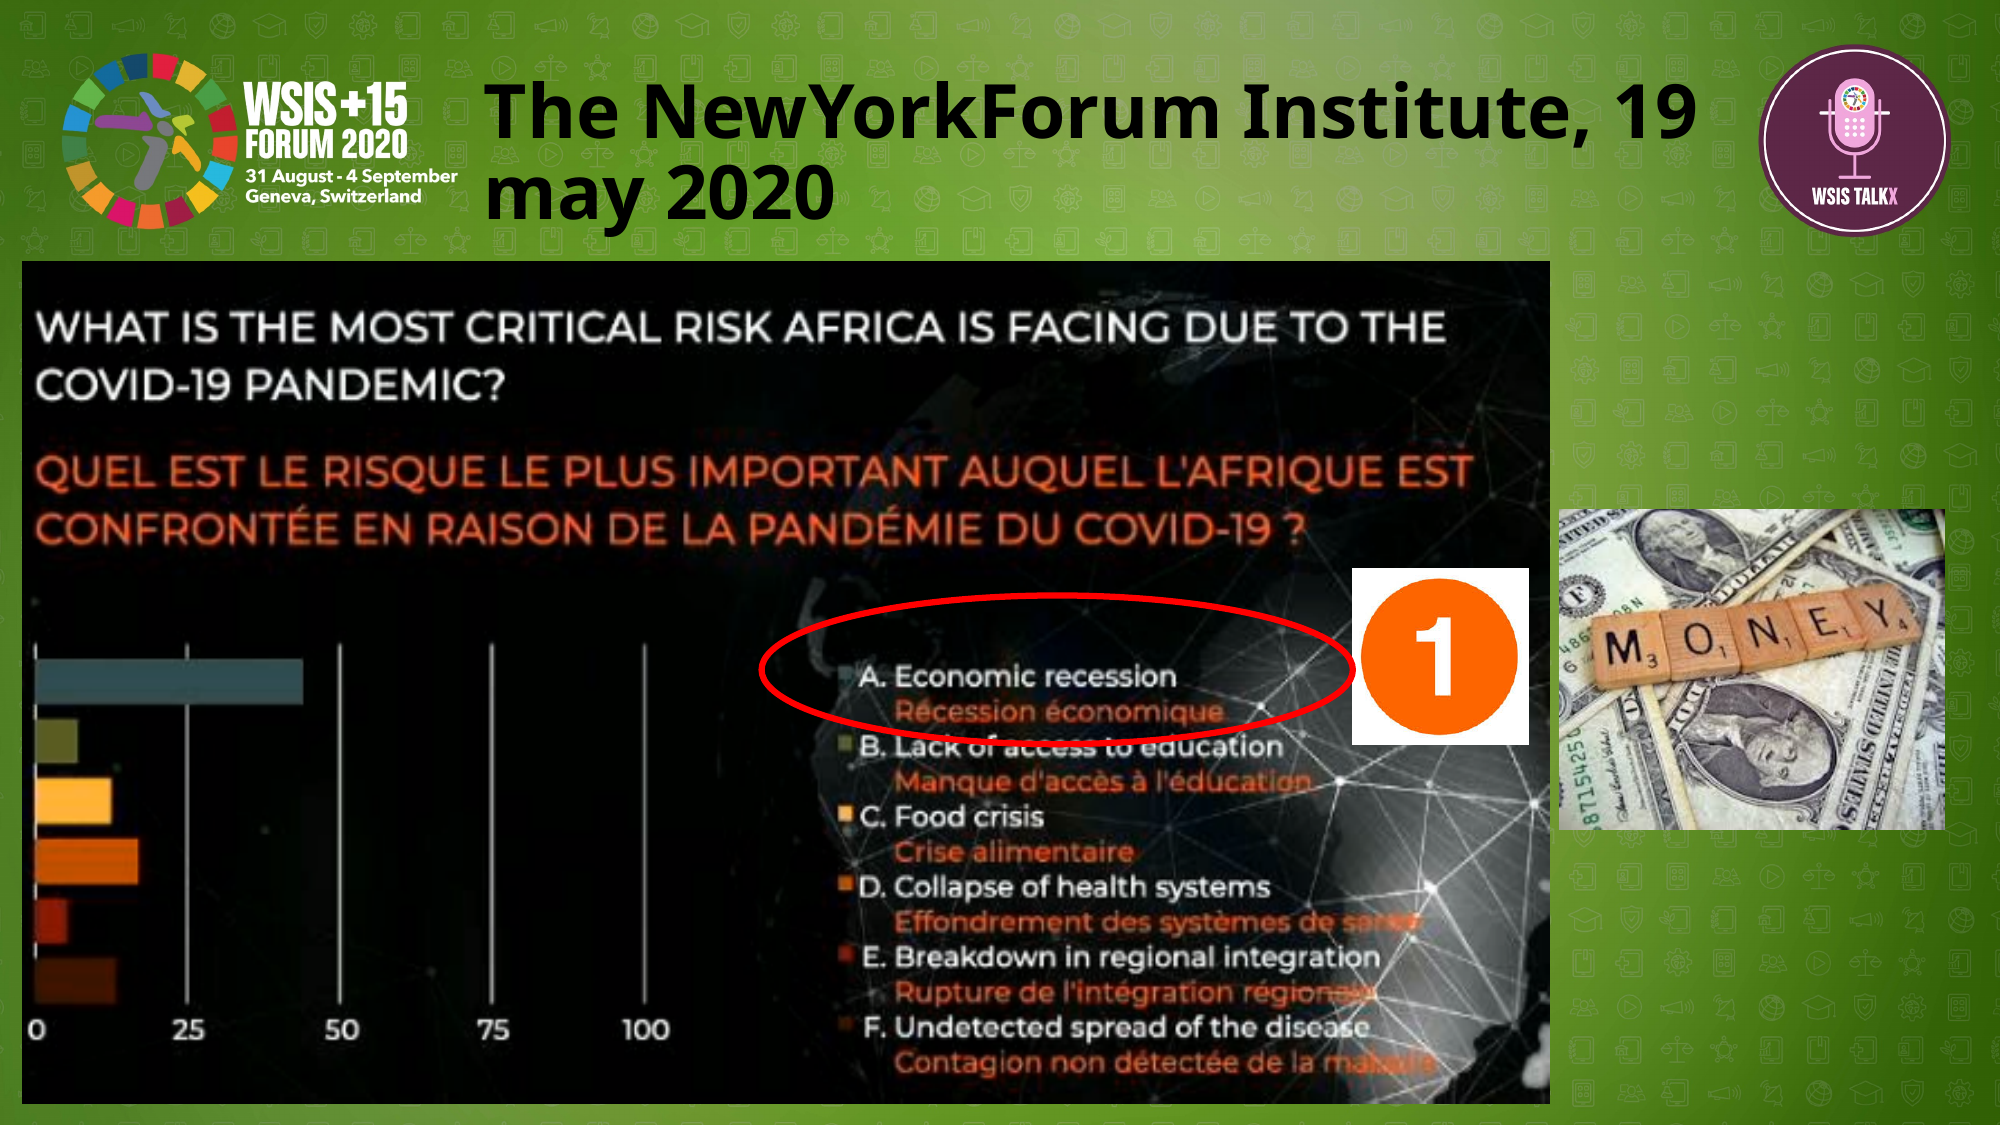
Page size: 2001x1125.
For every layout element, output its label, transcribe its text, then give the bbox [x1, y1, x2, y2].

title The NewYorkForum Institute, 19 may 2020 [468, 45, 1822, 264]
picture [0, 0, 2000, 1125]
